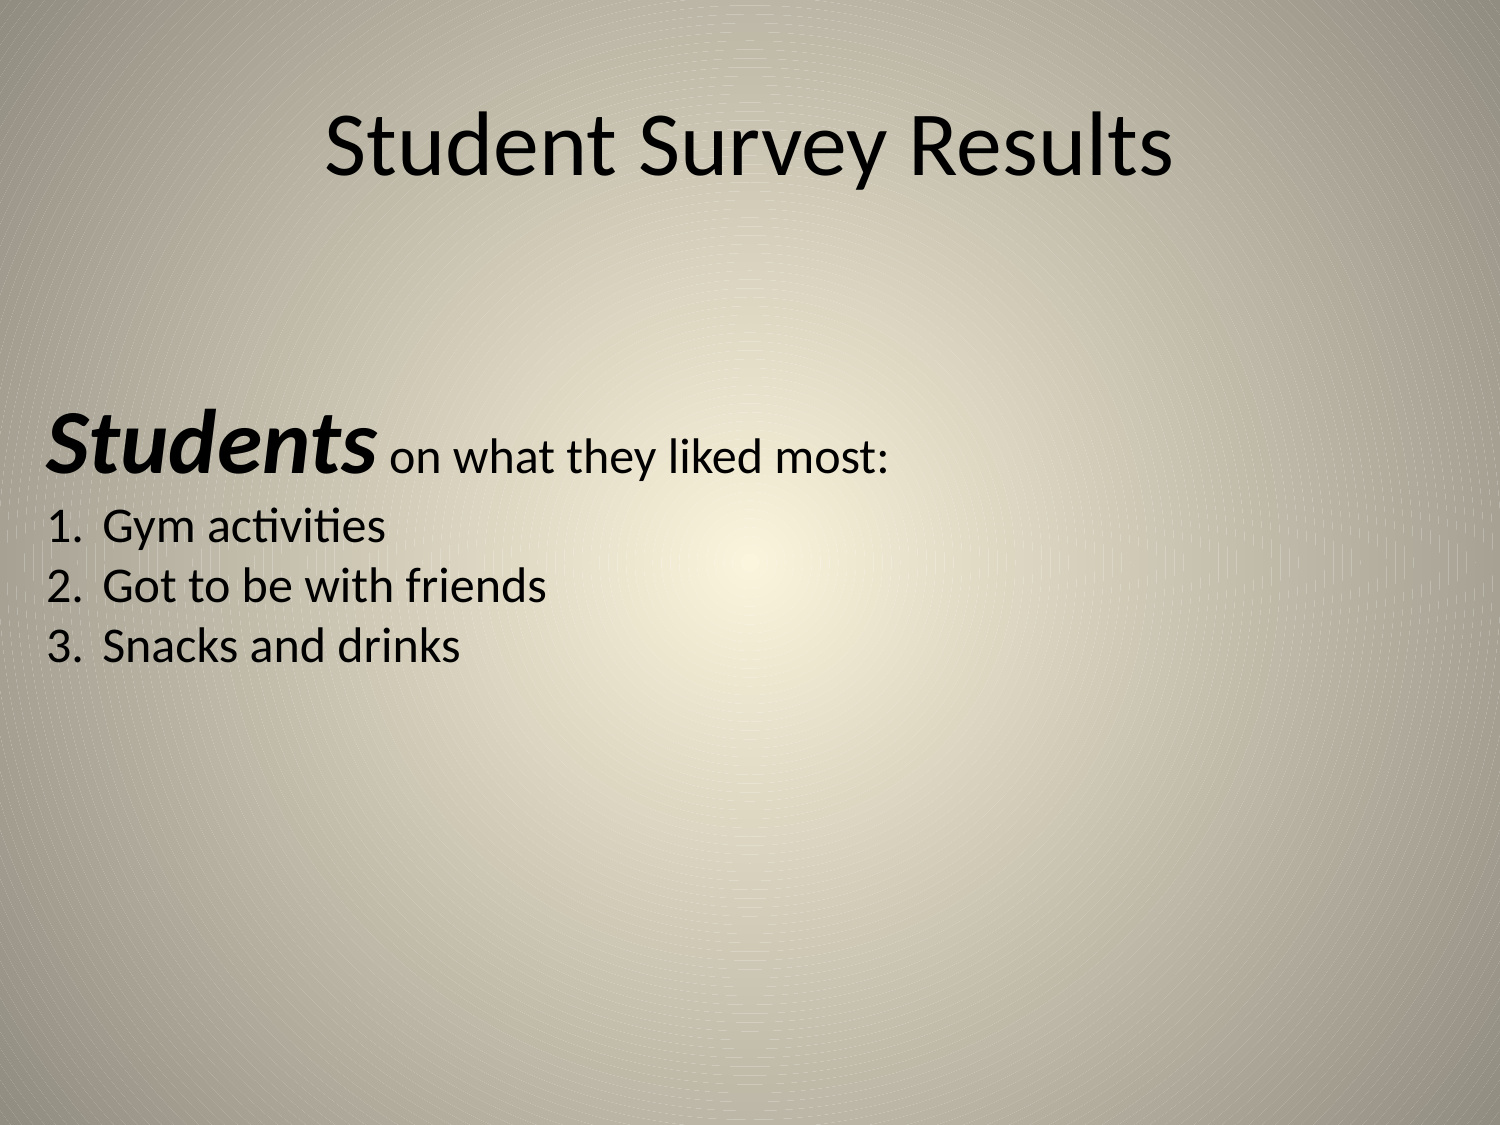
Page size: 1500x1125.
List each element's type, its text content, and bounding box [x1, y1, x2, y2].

title Student Survey Results [75, 45, 1425, 233]
text_box Students on what they liked most: Gym activities Got to be with friends Snacks and drinks [31, 374, 1469, 725]
